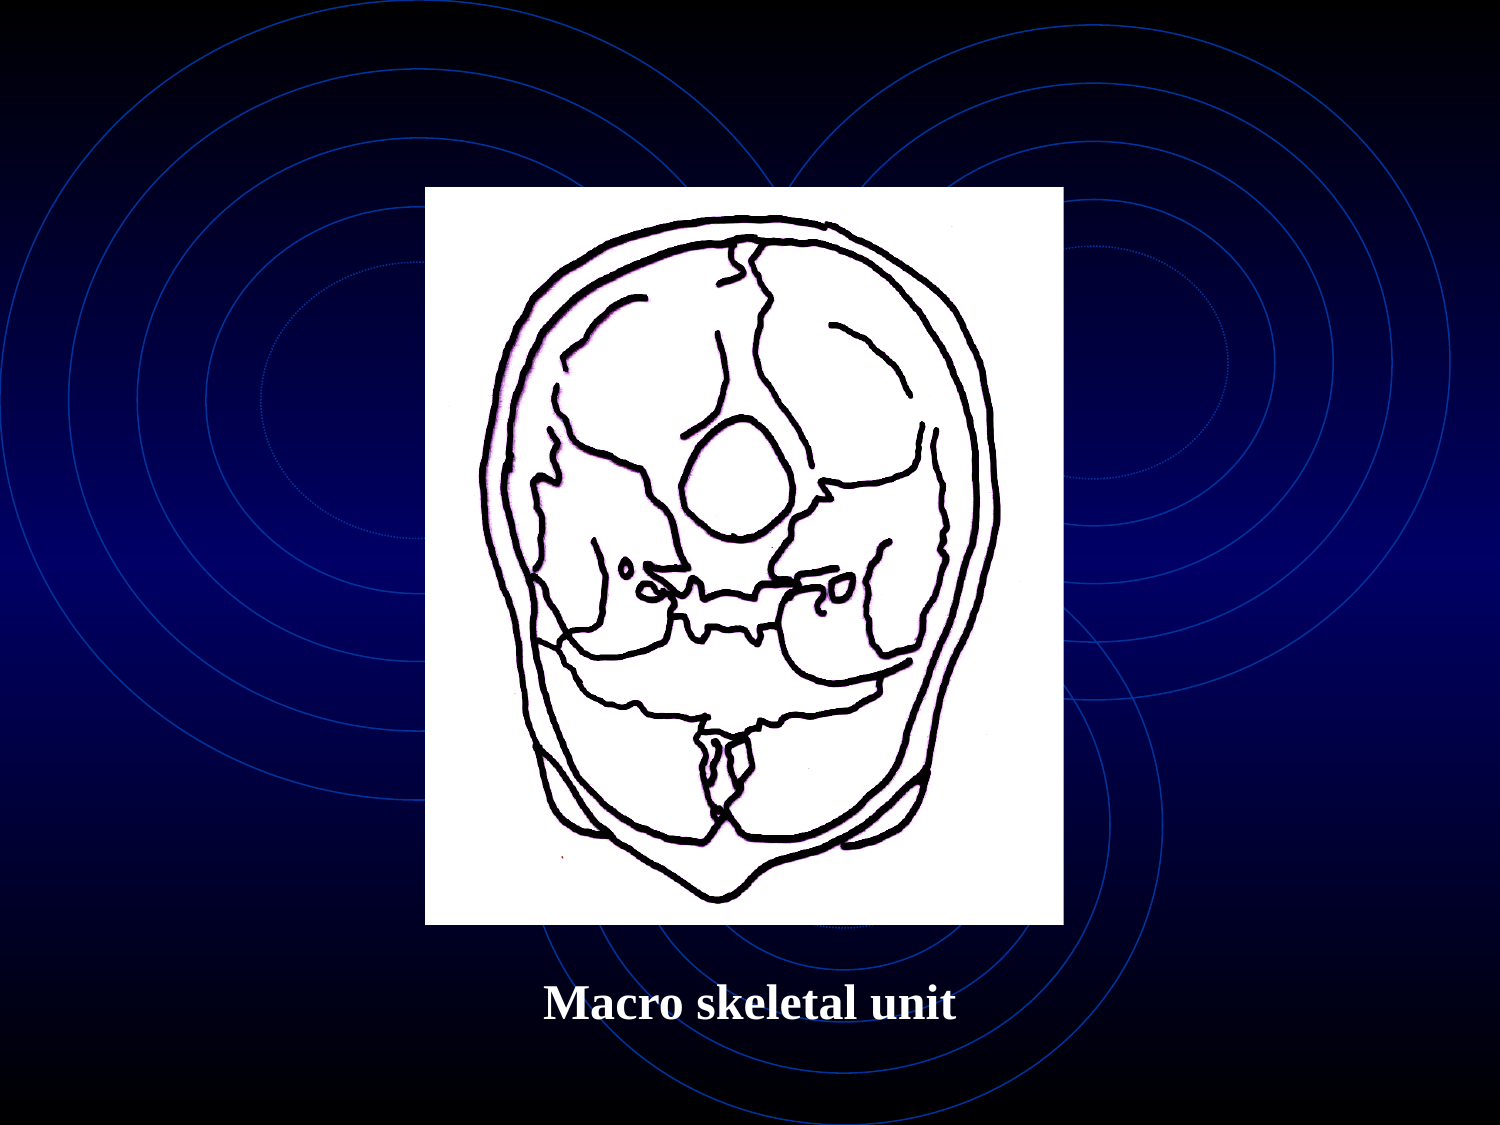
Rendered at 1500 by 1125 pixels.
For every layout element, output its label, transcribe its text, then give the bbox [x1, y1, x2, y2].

picture [424, 187, 1064, 926]
text_box Macro skeletal unit [528, 962, 972, 1038]
